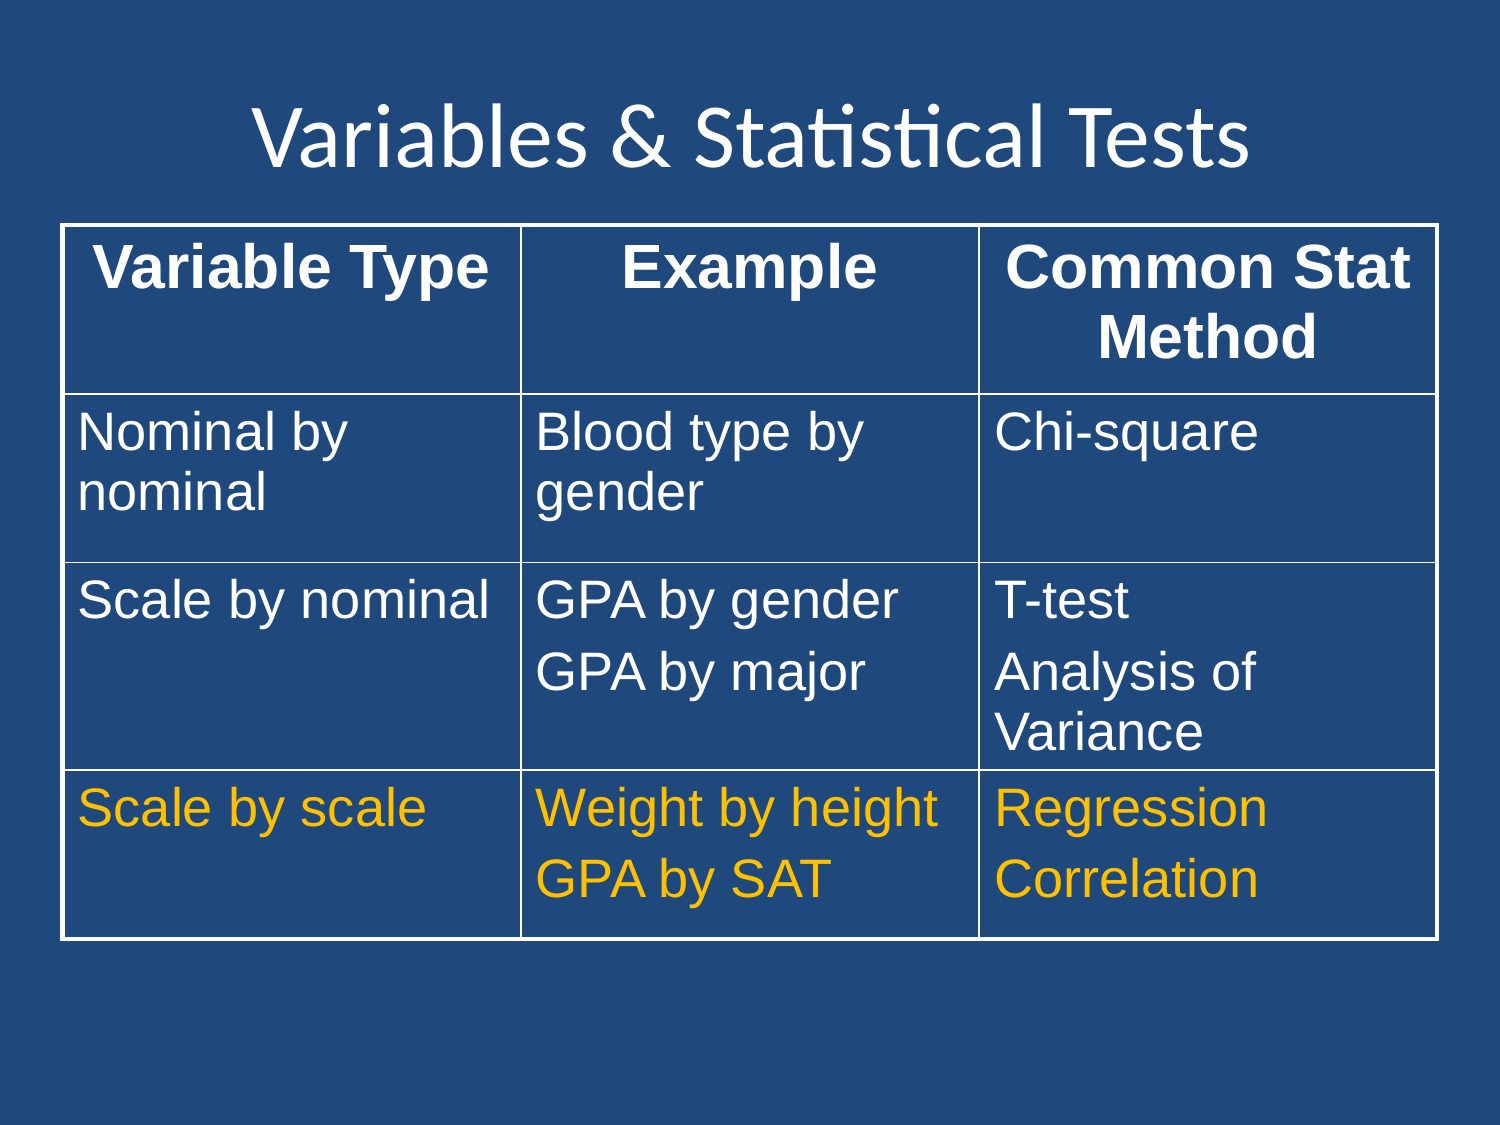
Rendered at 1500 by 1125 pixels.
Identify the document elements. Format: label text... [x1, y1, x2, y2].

table_cell Scale by scale [65, 771, 520, 937]
table_cell Weight by height GPA by SAT [522, 771, 978, 937]
table_cell Regression Correlation [980, 771, 1435, 937]
table_header Variable Type [65, 227, 520, 393]
table_cell Blood type by gender [522, 395, 978, 562]
table_cell T-test Analysis of Variance [980, 563, 1435, 769]
table_cell GPA by gender GPA by major [522, 563, 978, 769]
table_cell Nominal by nominal [65, 395, 520, 562]
table_header Example [522, 227, 978, 393]
title Variables & Statistical Tests [149, 62, 1355, 201]
table_cell Chi-square [980, 395, 1435, 562]
table_cell Scale by nominal [65, 563, 520, 769]
table_header Common Stat Method [980, 227, 1435, 393]
